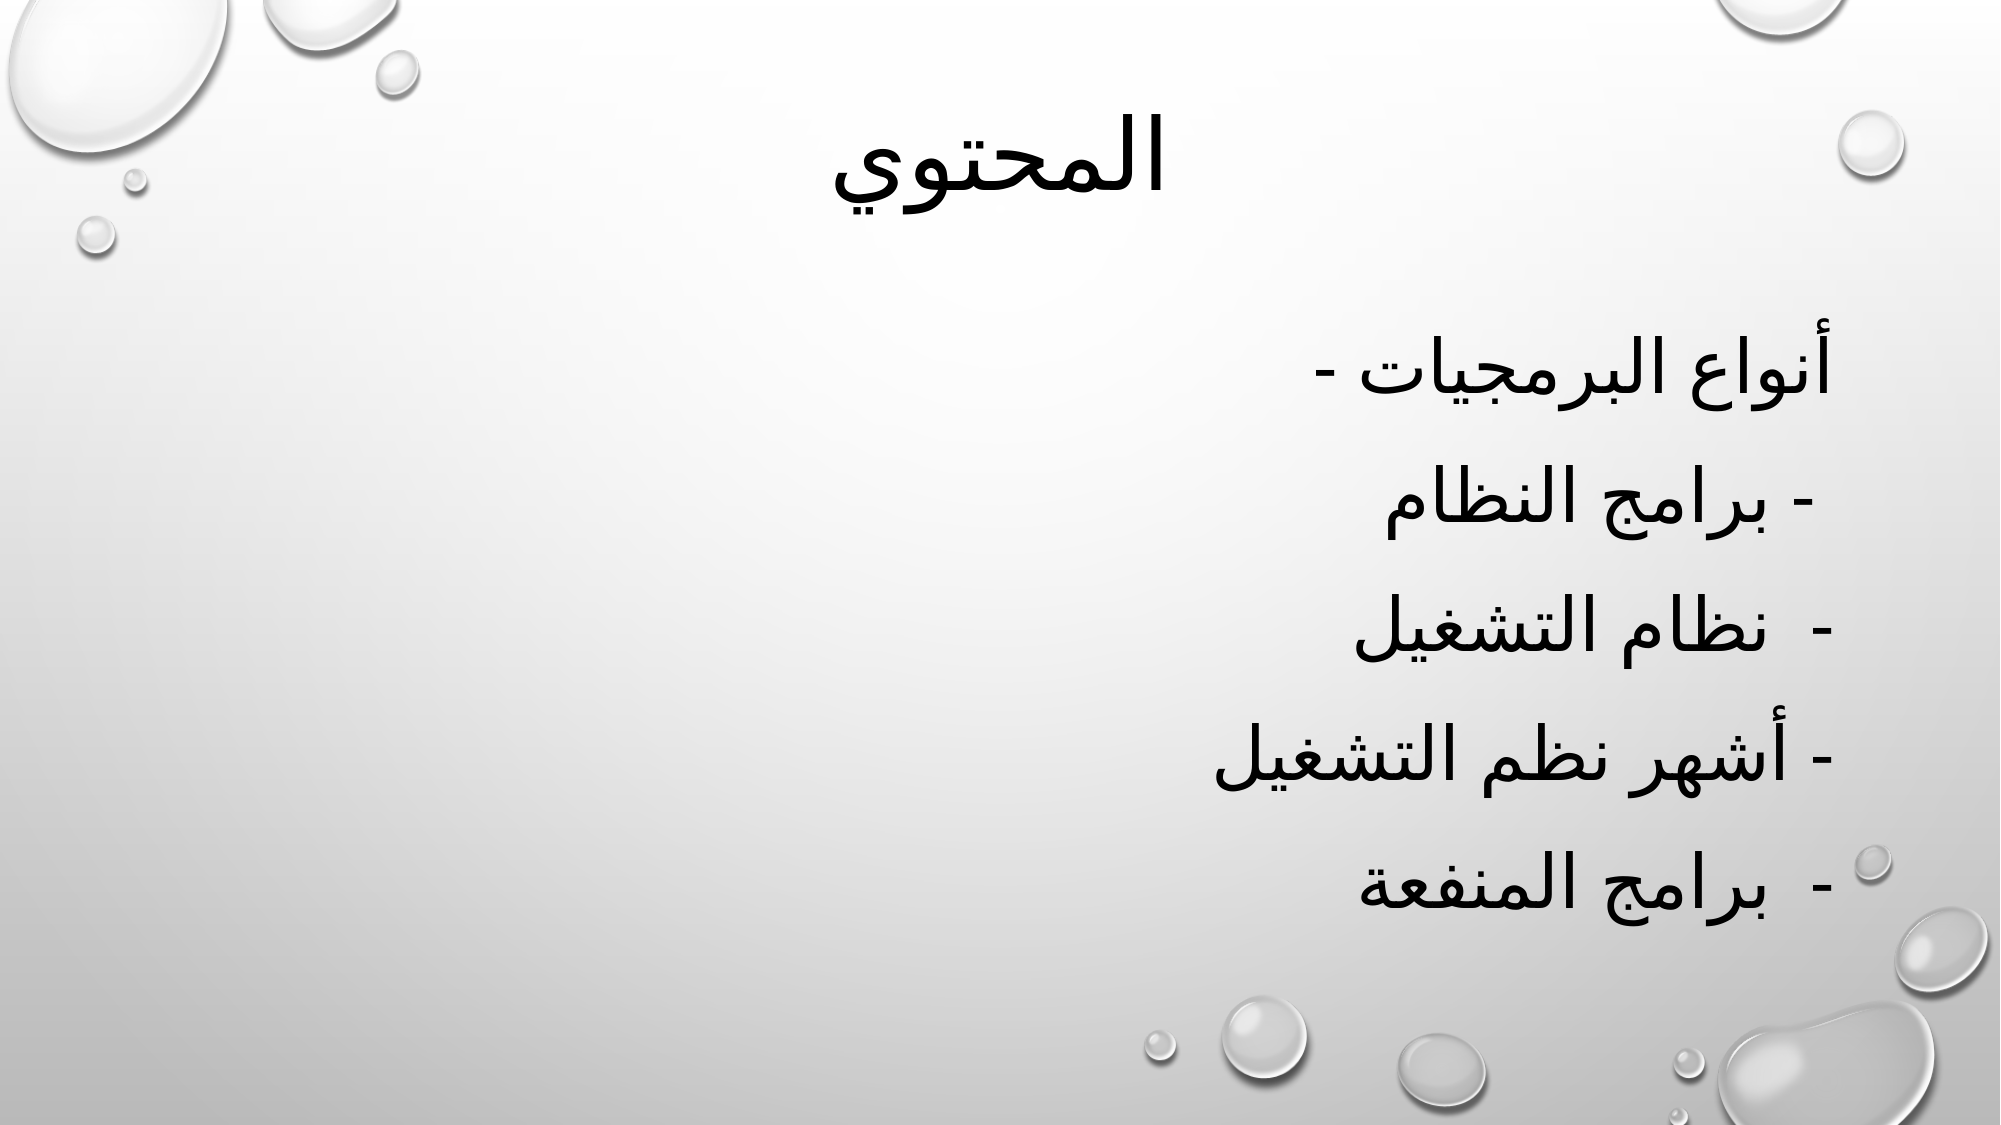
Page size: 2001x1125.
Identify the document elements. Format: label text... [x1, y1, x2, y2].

picture [0, 0, 2000, 1125]
title المحتوي [149, 47, 1851, 269]
list - أنواع البرمجيات برامج النظام - نظام التشغيل - أشهر نظم التشغيل - برامج المنفعة - [149, 293, 1850, 973]
